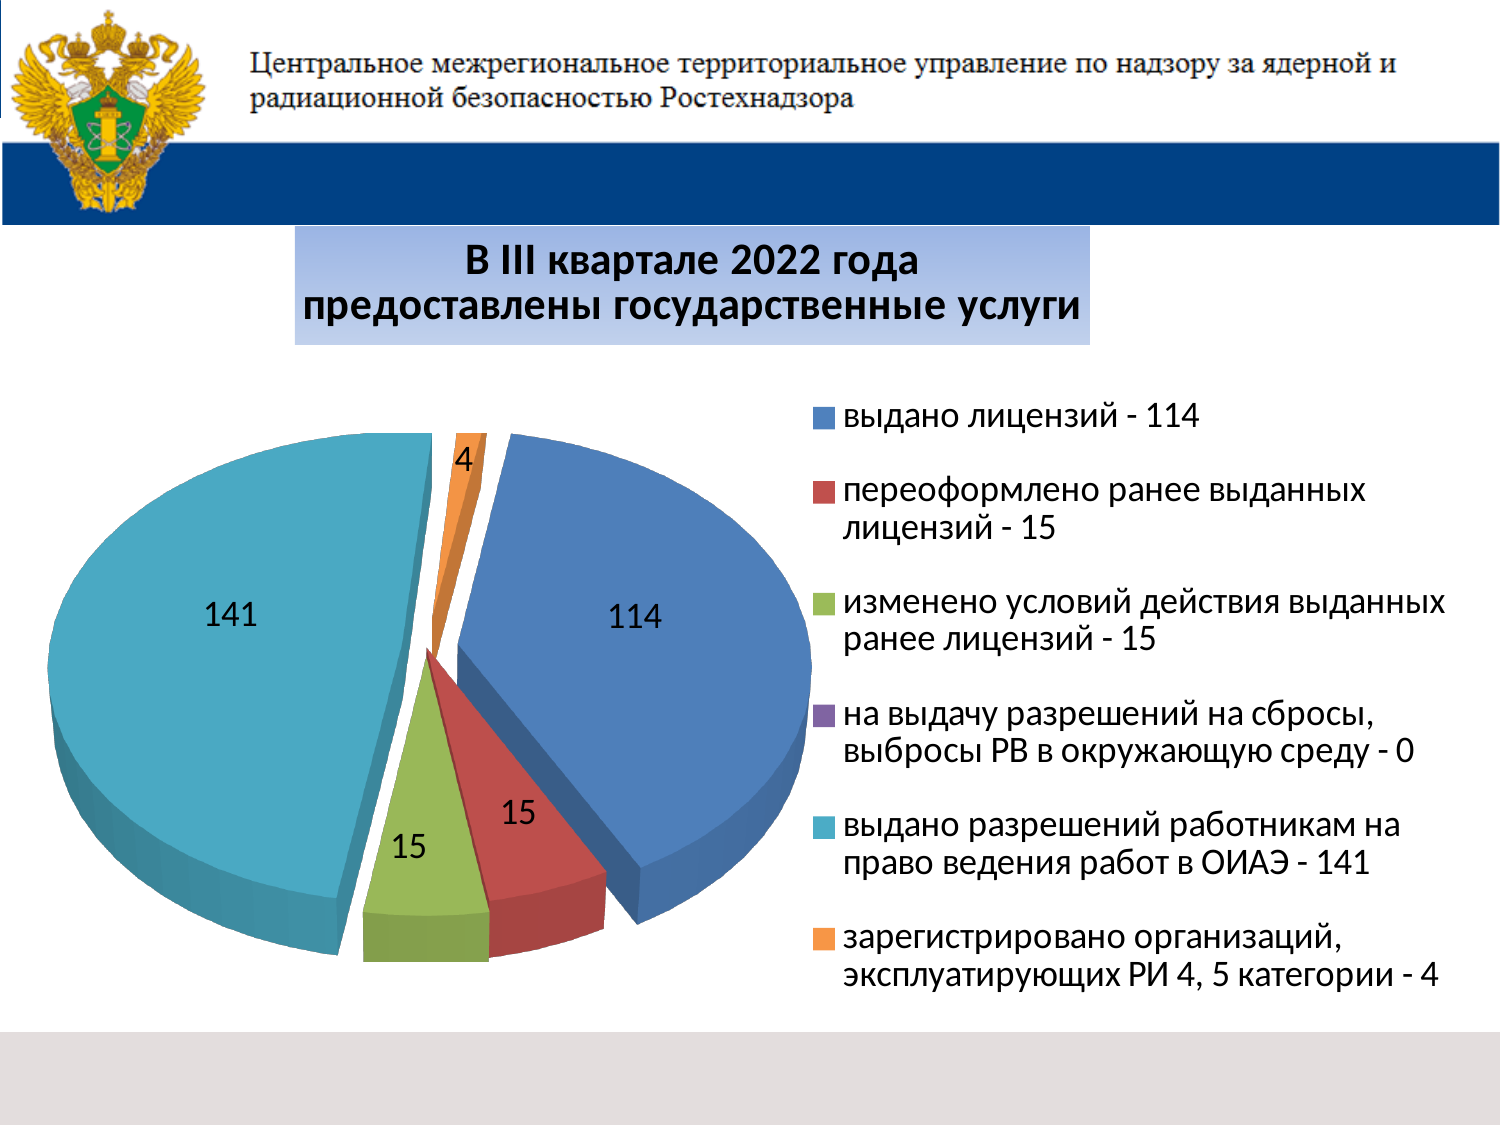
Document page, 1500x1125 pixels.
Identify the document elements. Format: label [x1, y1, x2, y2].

picture [0, 1032, 1500, 1125]
chart [1, 225, 1500, 1032]
picture [0, 0, 1500, 225]
